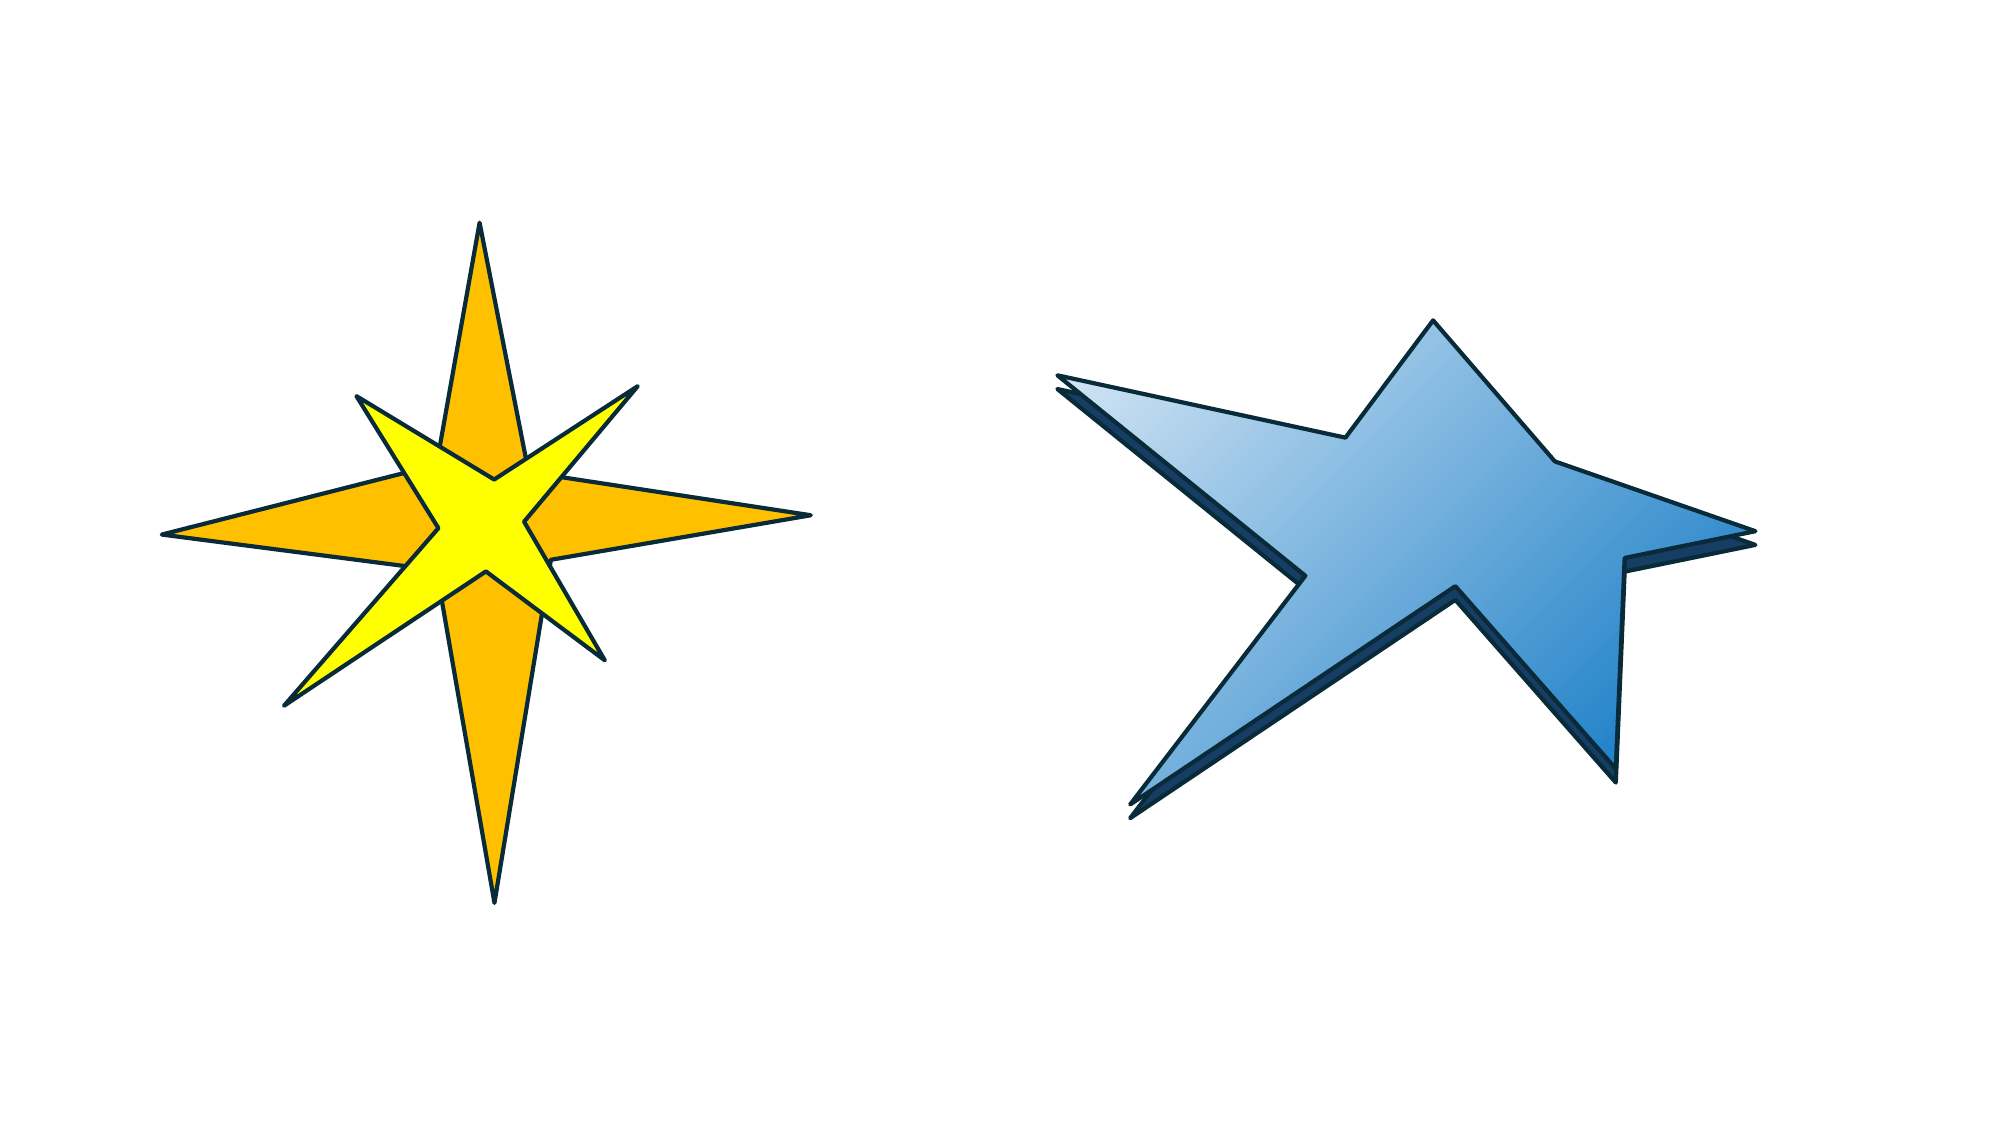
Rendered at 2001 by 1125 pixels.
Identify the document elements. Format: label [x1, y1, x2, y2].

text_box [161, 222, 812, 904]
text_box [1057, 320, 1756, 819]
